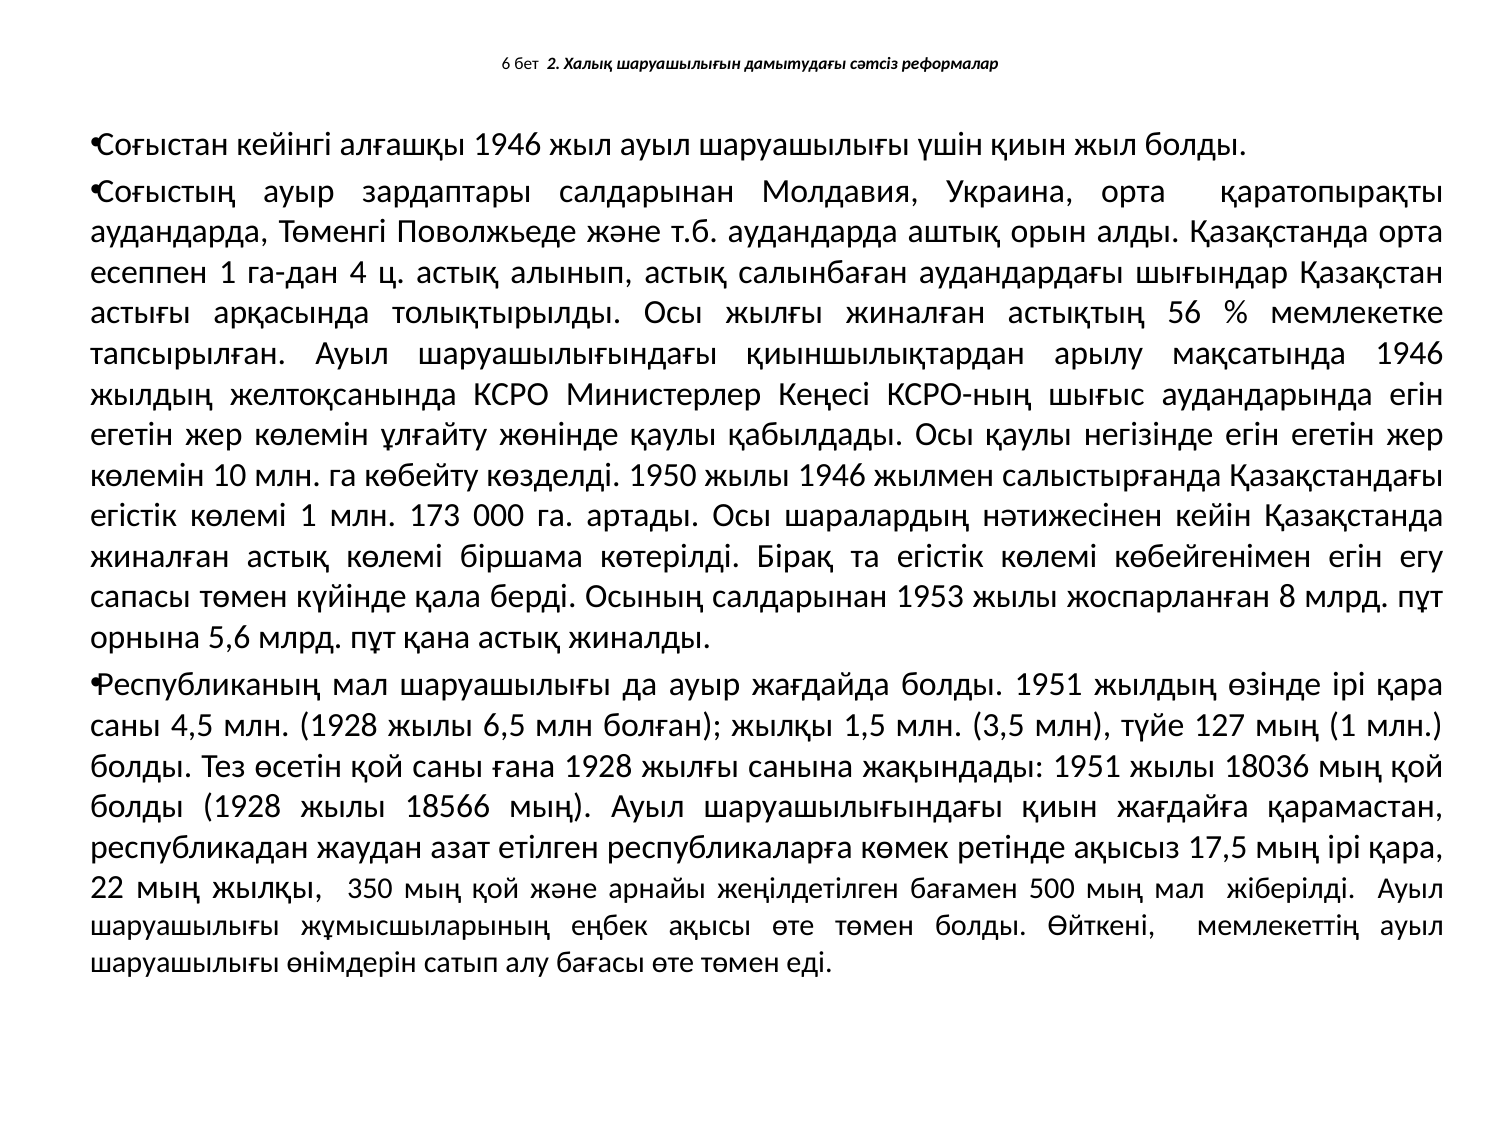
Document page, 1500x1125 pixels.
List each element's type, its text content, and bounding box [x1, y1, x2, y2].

title 6 бет 2. Халық шаруашылығын дамытудағы сәтсіз реформалар [75, 45, 1425, 102]
list Соғыстан кейінгі алғашқы 1946 жыл ауыл шаруашылығы үшін қиын жыл болды. Соғыстың ауыр зардаптары салдарынан Молдавия, Украина, орта қаратопырақты аудандарда, Төменгі Поволжьеде және т.б. аудандарда аштық орын алды. Қазақстанда орта есеппен 1 га-дан 4 ц. астық алынып, астық салынбаған аудандардағы шығындар Қазақстан астығы арқасында толықтырылды. Осы жылғы жиналған астықтың 56 % мемлекетке тапсырылған. Ауыл шаруашылығындағы қиыншылықтардан арылу мақсатында 1946 жылдың желтоқсанында КСРО Министерлер Кеңесі КСРО-ның шығыс аудандарында егін егетін жер көлемін ұлғайту жөнінде қаулы қабылдады. Осы қаулы негізінде егін егетін жер көлемін 10 млн. га көбейту көзделді. 1950 жылы 1946 жылмен салыстырғанда Қазақстандағы егістік көлемі 1 млн. 173 000 га. артады. Осы шаралардың нәтижесінен кейін Қазақстанда жиналған астық көлемі біршама көтерілді. Бірақ та егістік көлемі көбейгенімен егін егу сапасы төмен күйінде қала берді. Осының салдарынан 1953 жылы жоспарланған 8 млрд. пұт орнына 5,6 млрд. пұт қана астық жиналды. Республиканың мал шаруашылығы да ауыр жағдайда болды. 1951 жылдың өзінде ірі қара саны 4,5 млн. (1928 жылы 6,5 млн болған); жылқы 1,5 млн. (3,5 млн), түйе 127 мың (1 млн.) болды. Тез өсетін қой саны ғана 1928 жылғы санына жақындады: 1951 жылы 18036 мың қой болды (1928 жылы 18566 мың). Ауыл шаруашылығындағы қиын жағдайға қарамастан, республикадан жаудан азат етілген республикаларға көмек ретінде ақысыз 17,5 мың ірі қара, 22 мың жылқы, 350 мың қой және арнайы жеңілдетілген бағамен 500 мың мал жіберілді. Ауыл шаруашылығы жұмысшыларының еңбек ақысы өте төмен болды. Өйткені, мемлекеттің ауыл шаруашылығы өнімдерін сатып алу бағасы өте төмен еді. [75, 113, 1459, 1005]
